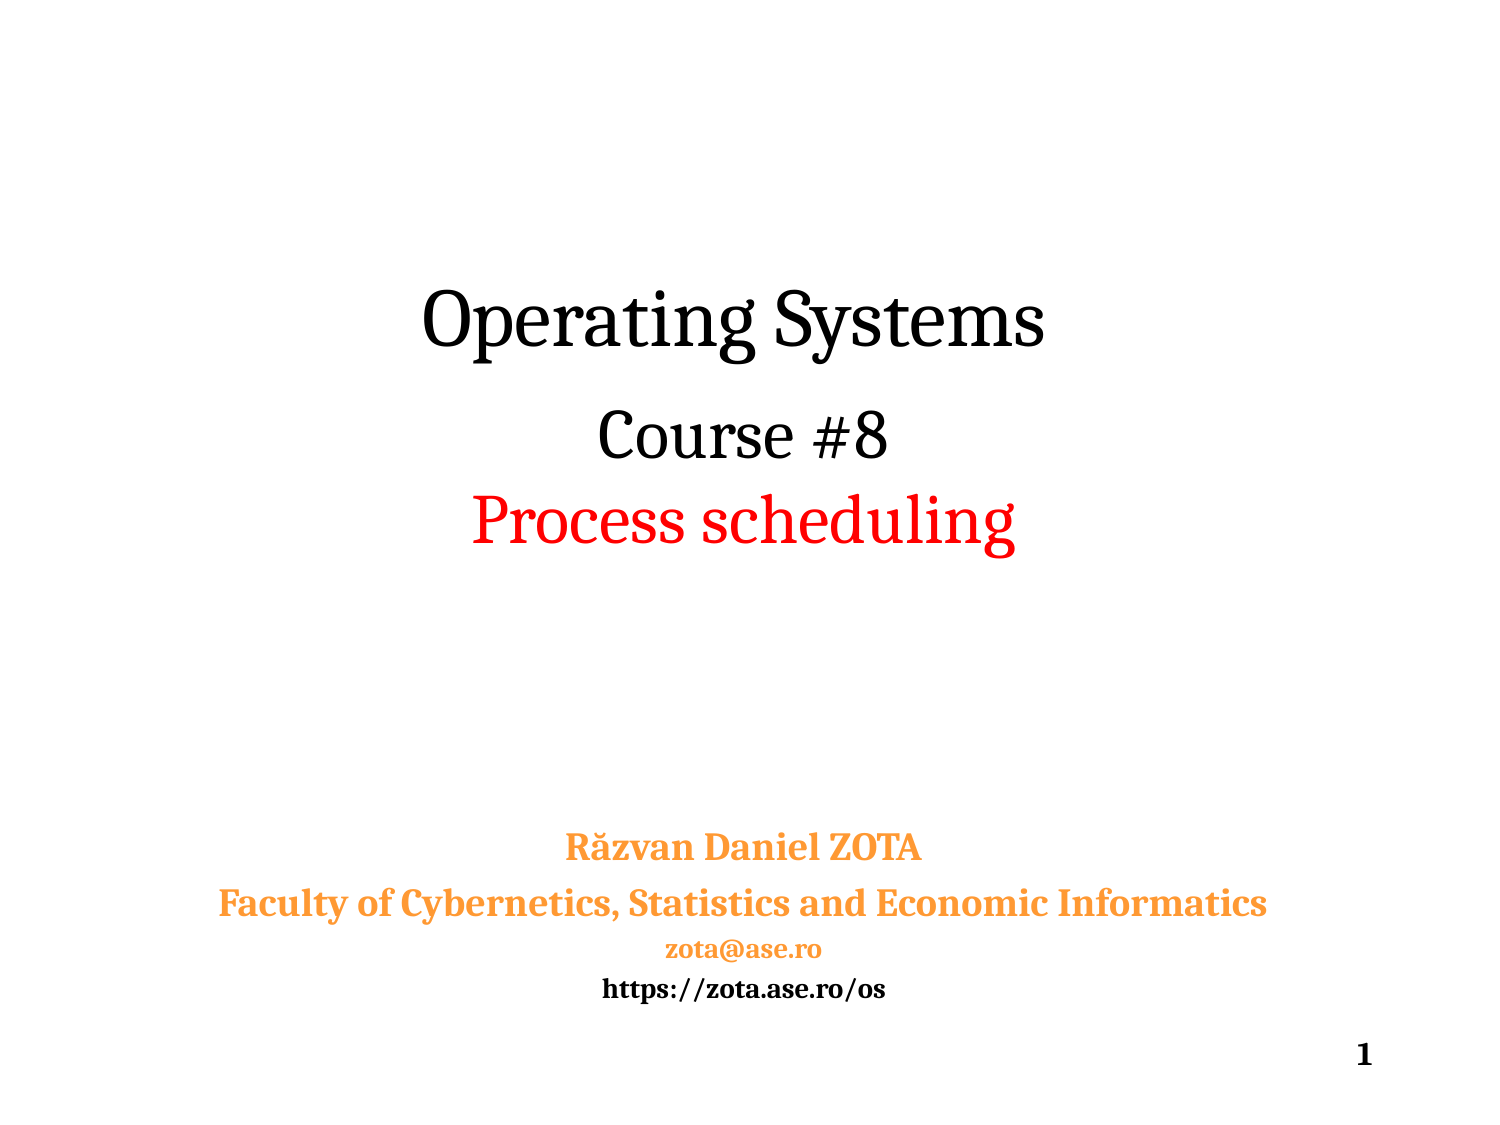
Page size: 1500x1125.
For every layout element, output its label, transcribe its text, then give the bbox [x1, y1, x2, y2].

text_box Răzvan Daniel ZOTA Faculty of Cybernetics, Statistics and Economic Informatics zota@ase.ro https://zota.ase.ro/os [50, 812, 1438, 1013]
slide_number 1 [1074, 1025, 1388, 1100]
text_box Operating Systems Course #8 Process scheduling [106, 378, 1382, 566]
